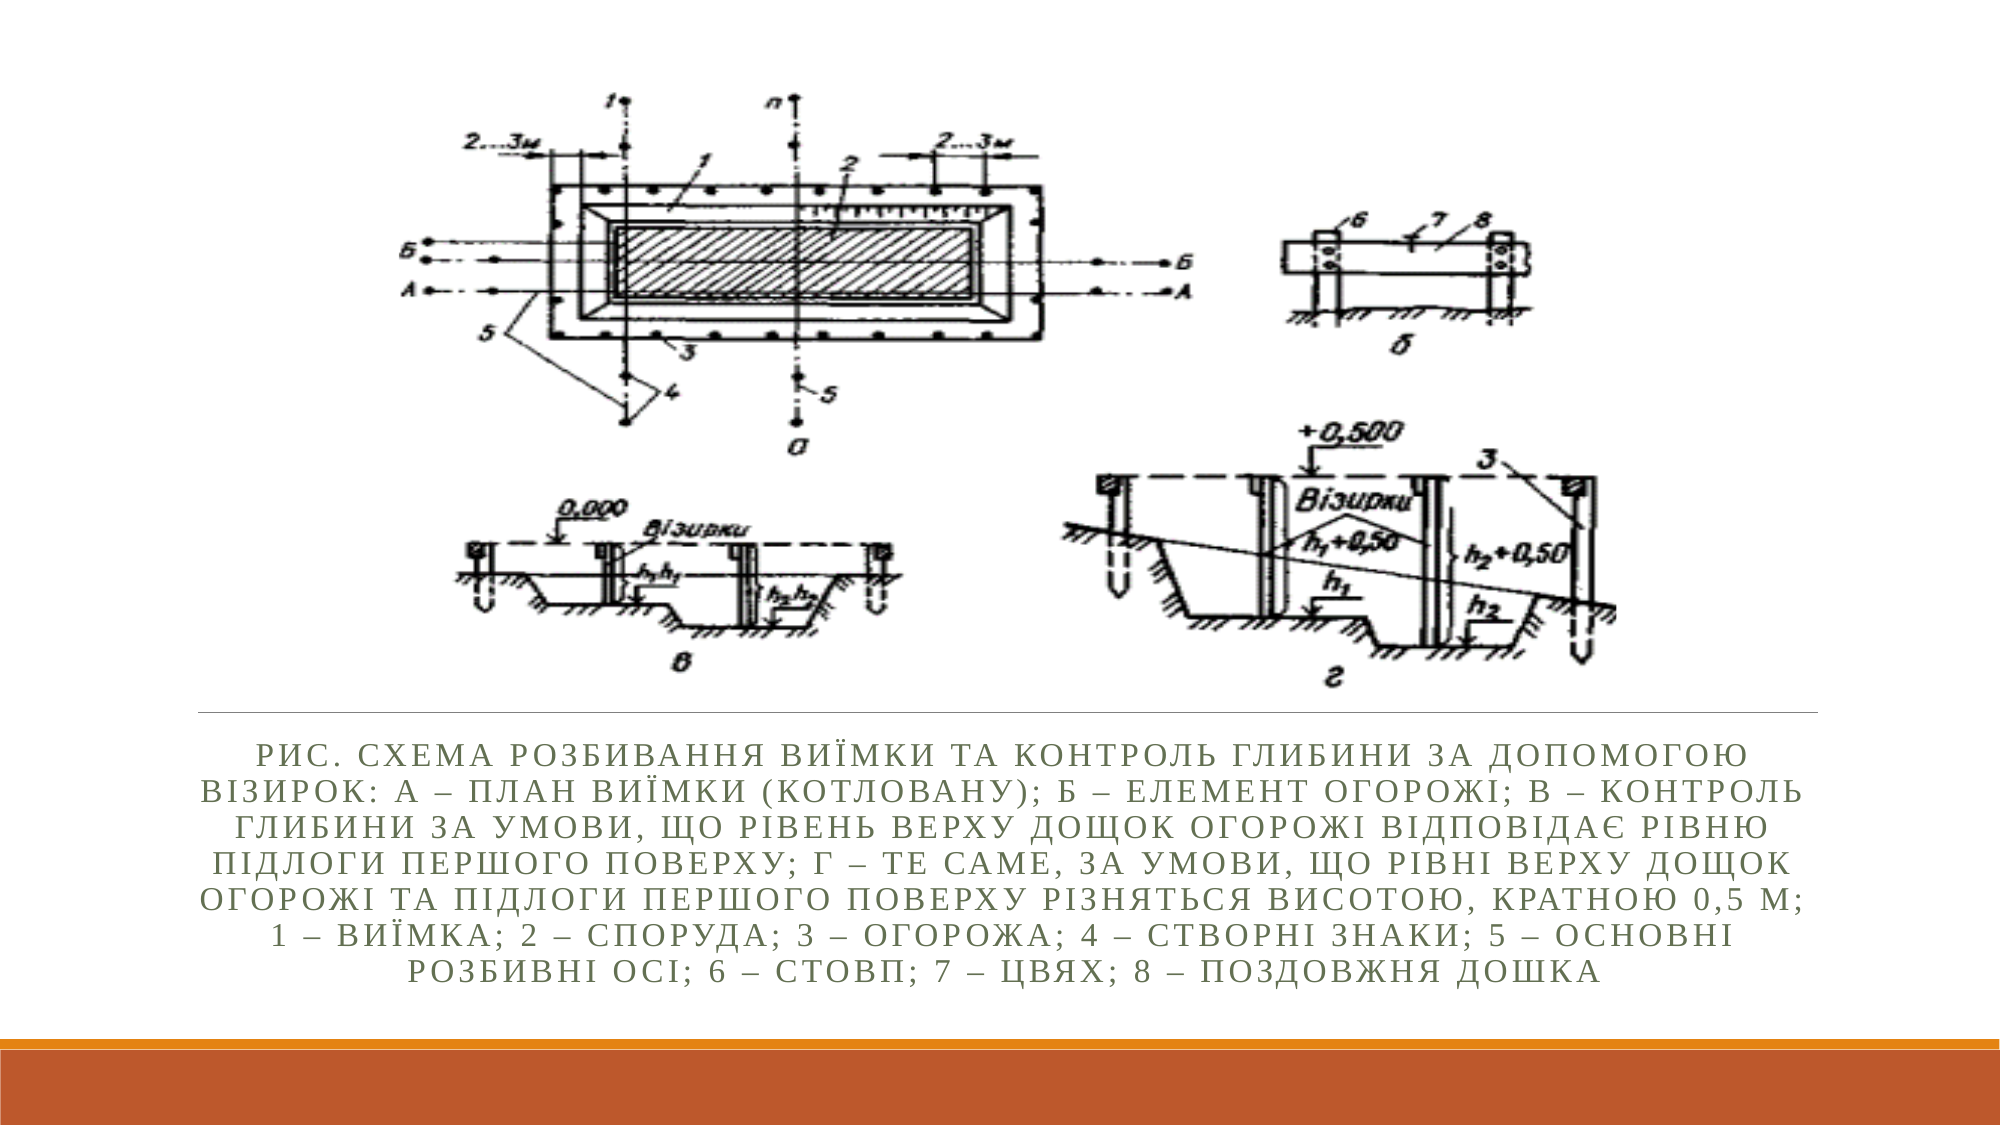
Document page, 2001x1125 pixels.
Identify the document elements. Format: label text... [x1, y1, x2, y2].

picture [398, 65, 1617, 699]
list Рис. Схема розбивання виїмки та контроль глибини за допомогою візирок: а – план виїмки (котловану); б – елемент огорожі; в – контроль глибини за умови, що рівень верху дощок огорожі відповідає рівню підлоги першого поверху; г – те саме, за умови, що рівні верху дощок огорожі та підлоги першого поверху різняться висотою, кратною 0,5 м; 1 – виїмка; 2 – споруда; 3 – огорожа; 4 – створні знаки; 5 – основні розбивні осі; 6 – стовп; 7 – цвях; 8 – поздовжня дошка [180, 730, 1830, 1001]
